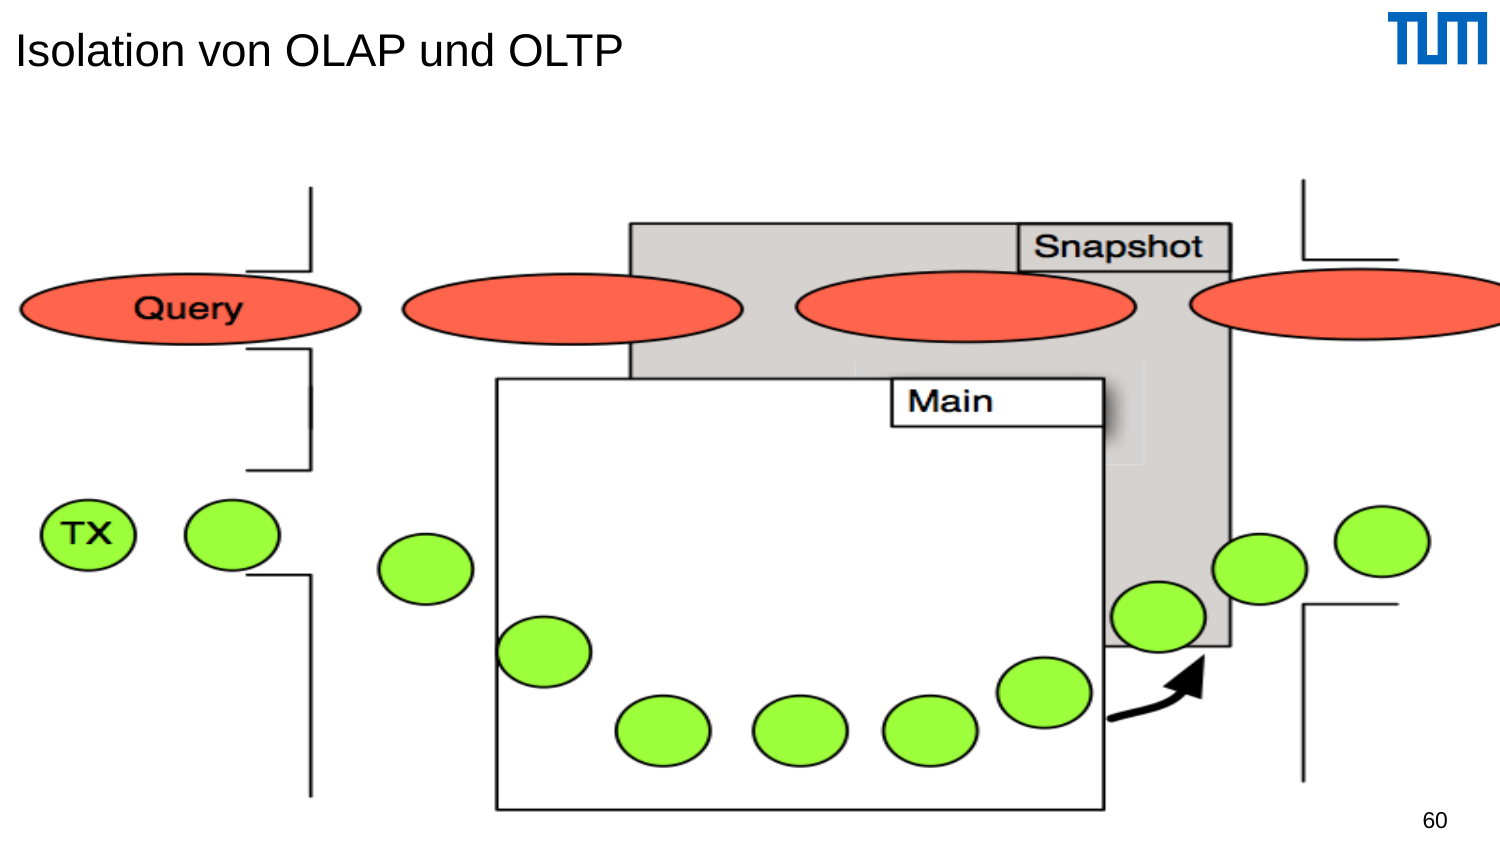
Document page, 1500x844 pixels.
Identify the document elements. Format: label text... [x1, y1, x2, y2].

title Isolation von OLAP und OLTP [0, 0, 1500, 141]
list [0, 149, 1500, 844]
